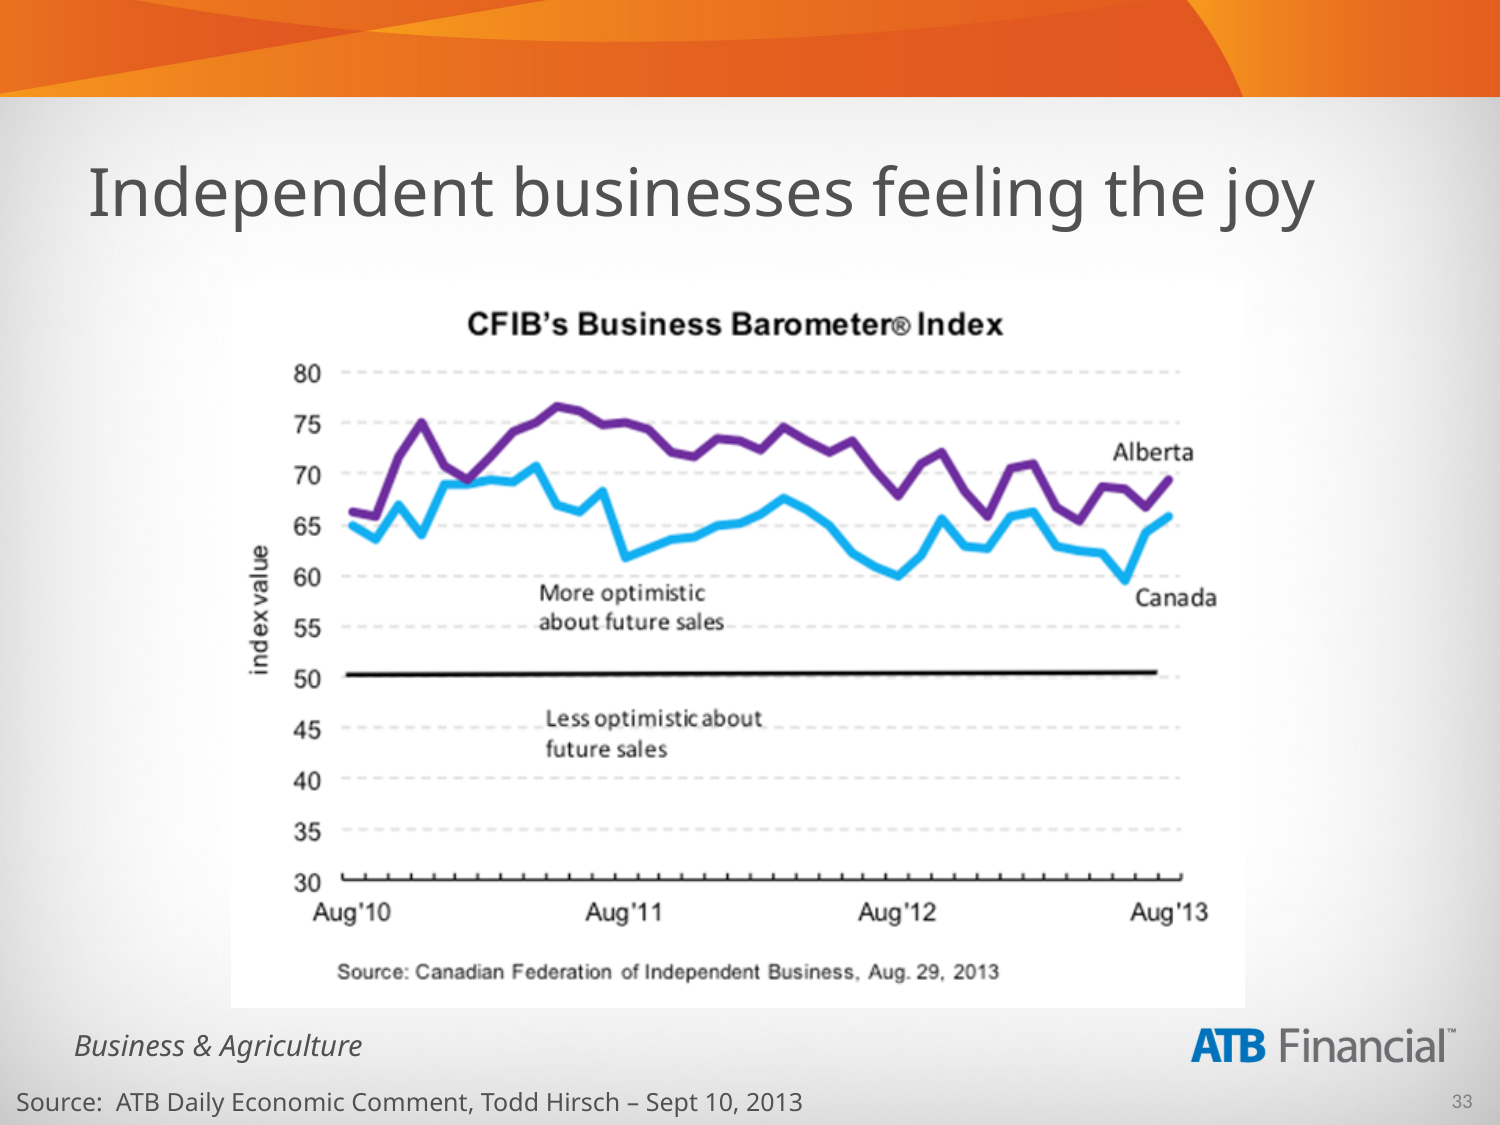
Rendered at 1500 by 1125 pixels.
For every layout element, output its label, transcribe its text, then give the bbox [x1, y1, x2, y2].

text_box Source: ATB Daily Economic Comment, Todd Hirsch – Sept 10, 2013 [1, 1078, 1062, 1124]
text_box Independent businesses feeling the joy [73, 142, 1469, 237]
picture [0, 0, 1500, 1125]
